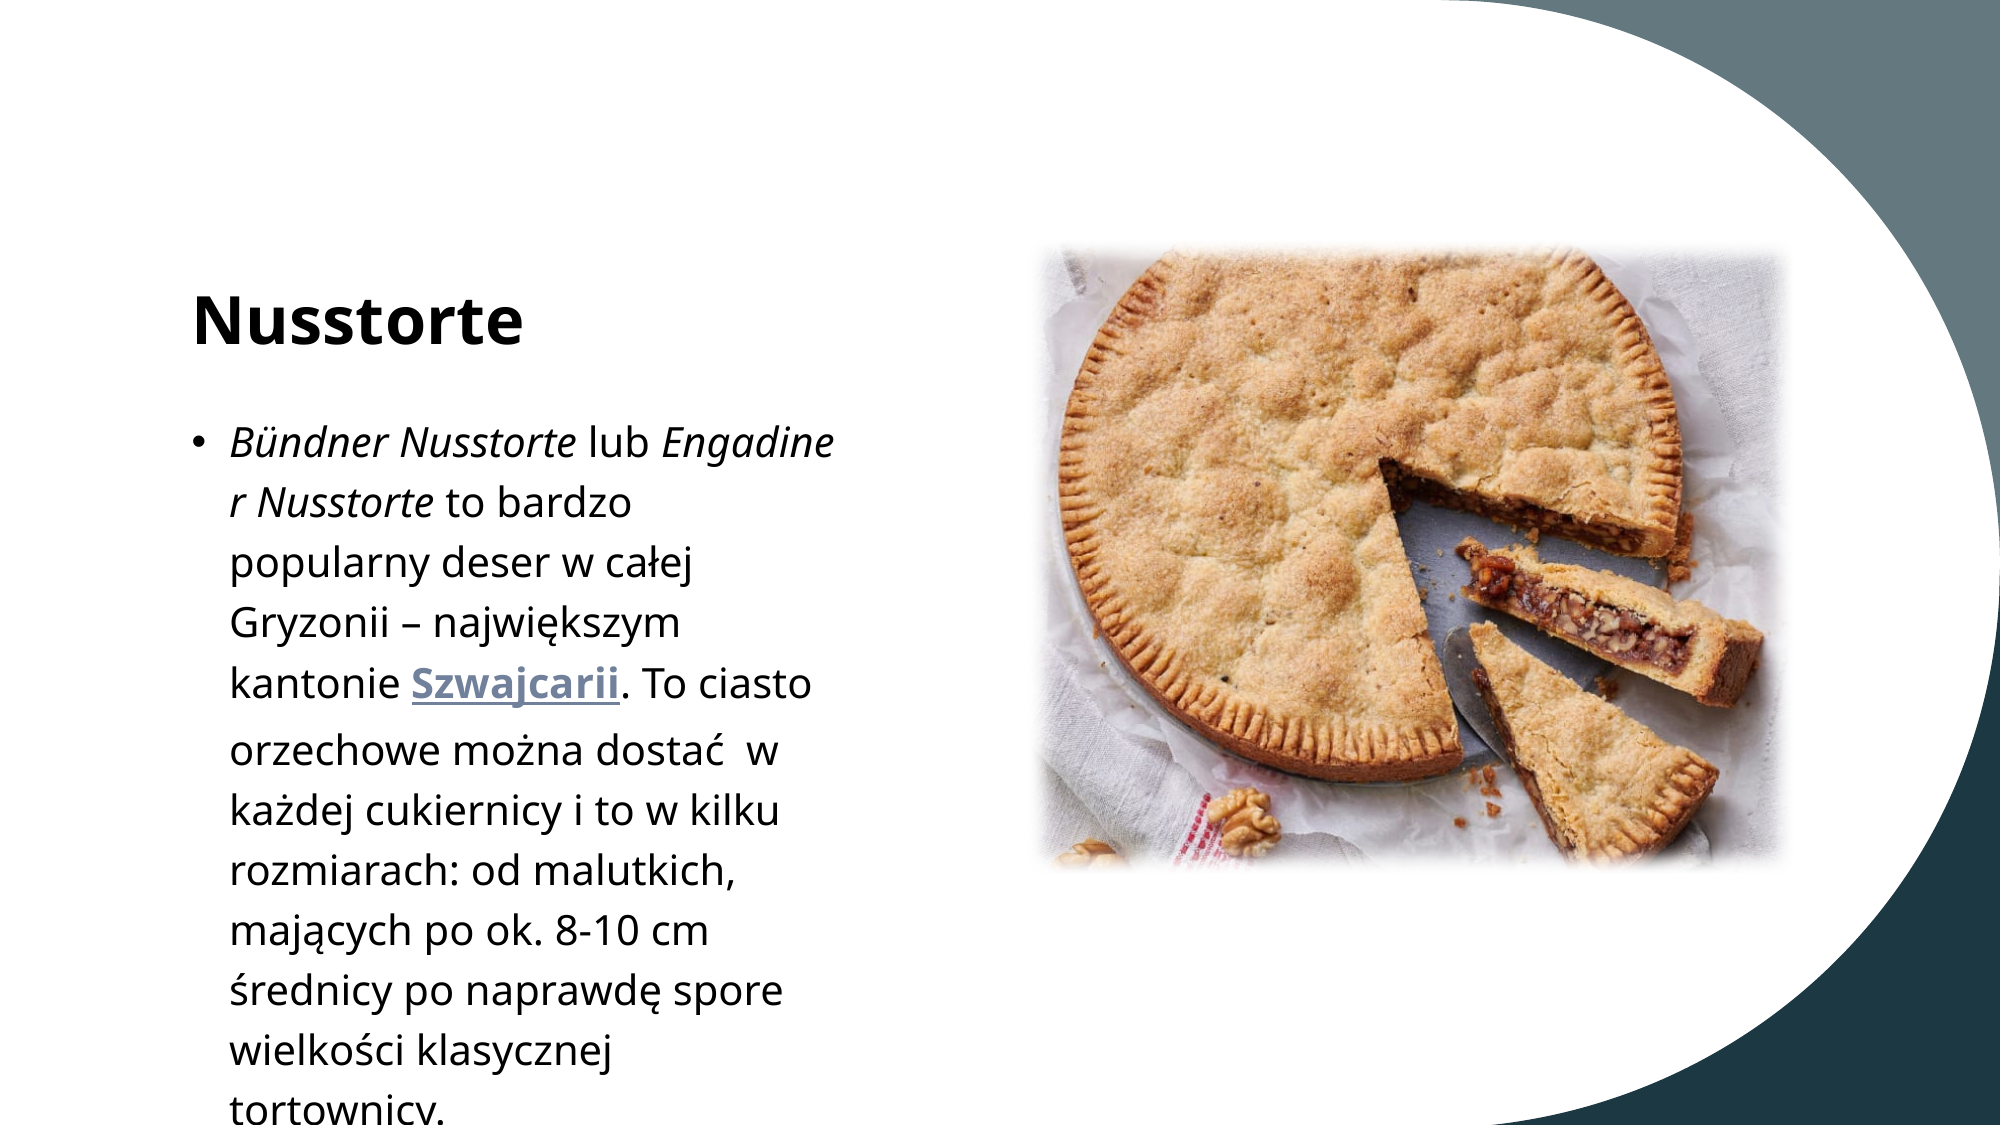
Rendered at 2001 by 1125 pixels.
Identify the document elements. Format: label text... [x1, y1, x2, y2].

title Nusstorte [176, 118, 856, 366]
picture [1027, 239, 1794, 875]
text_box [0, 0, 2000, 1125]
list Bündner Nusstorte lub Engadiner Nusstorte to bardzo popularny deser w całej Gryzonii – największym kantonie Szwajcarii. To ciasto orzechowe można dostać w każdej cukiernicy i to w kilku rozmiarach: od malutkich, mających po ok. 8-10 cm średnicy po naprawdę spore wielkości klasycznej tortownicy. [176, 398, 856, 975]
text_box [1440, 0, 2000, 556]
text_box [1481, 568, 2000, 1125]
